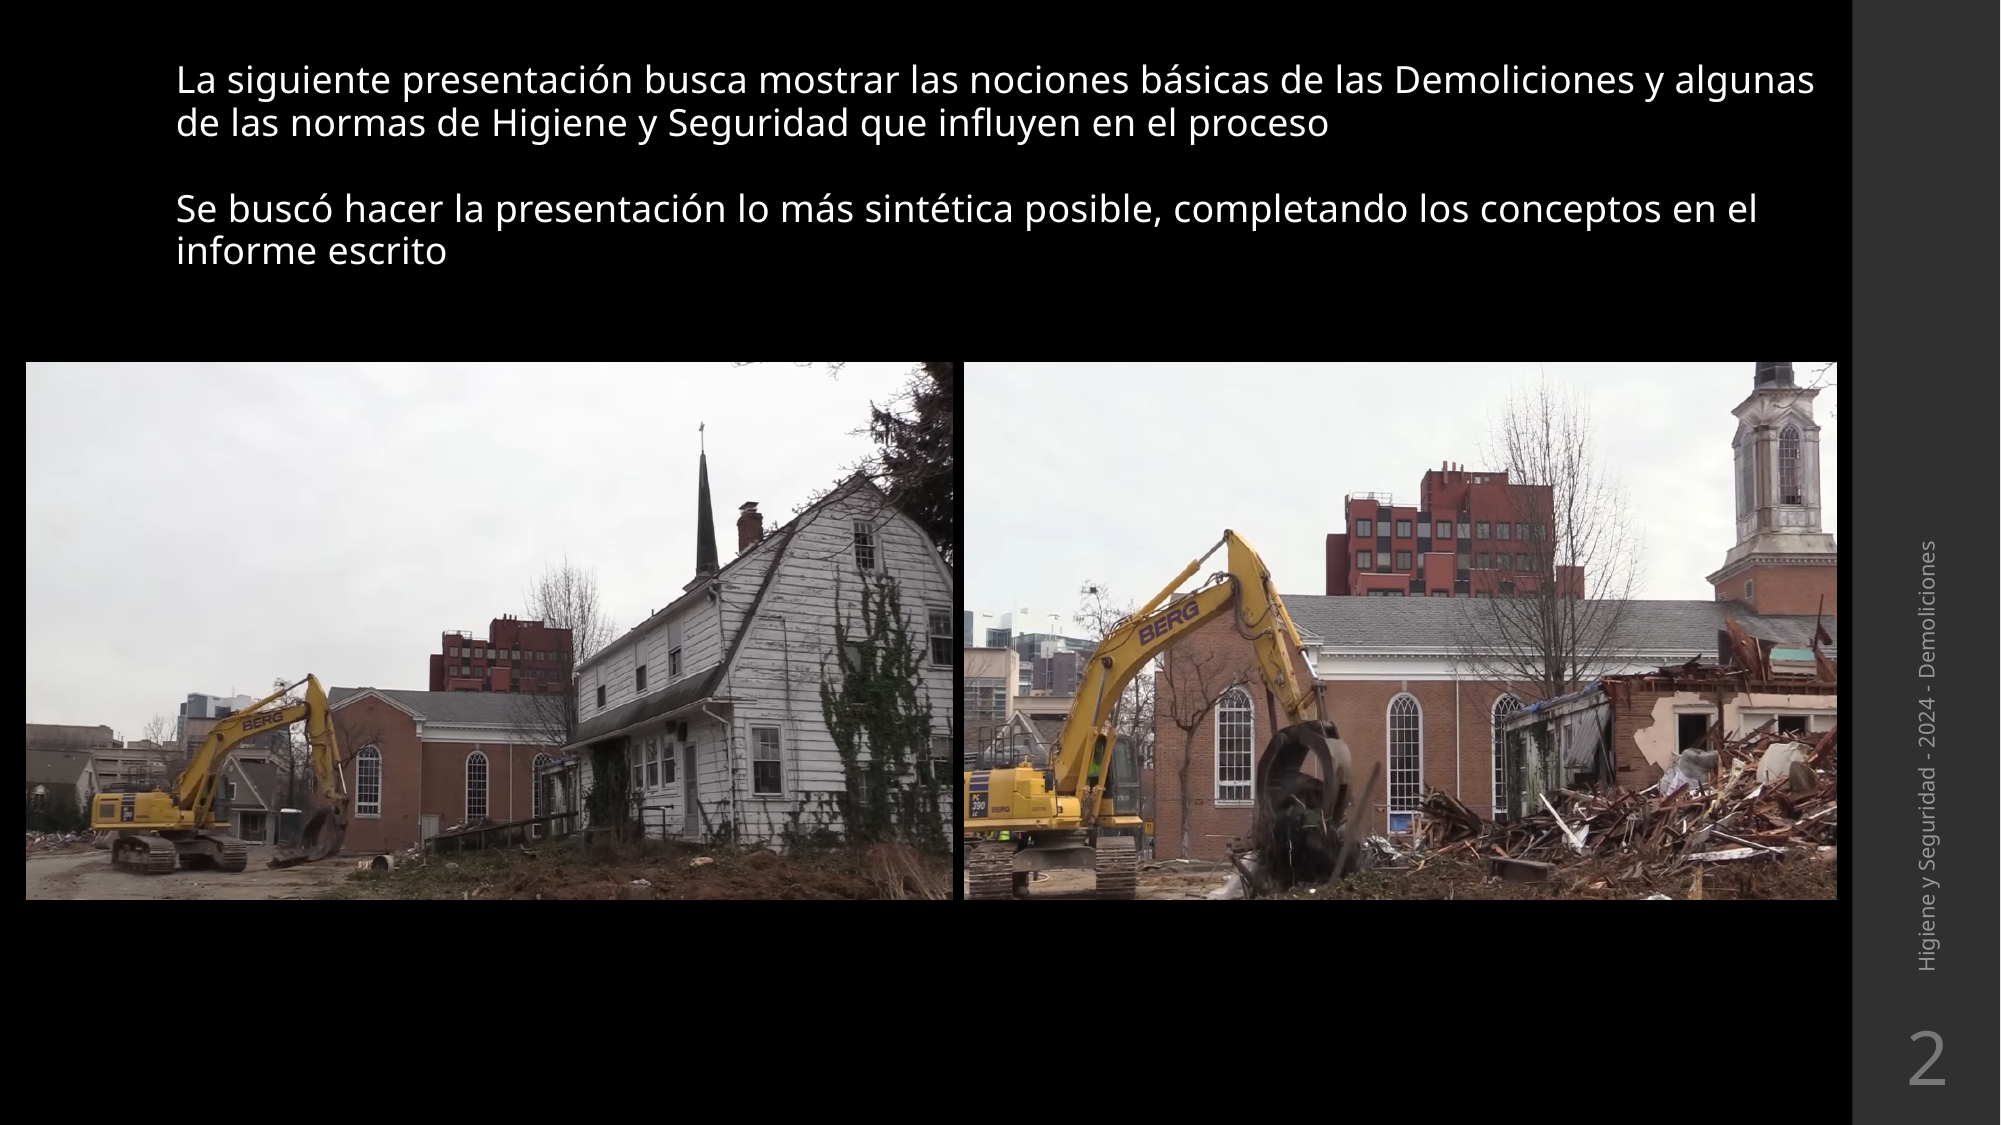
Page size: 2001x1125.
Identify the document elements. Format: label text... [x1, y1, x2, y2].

picture [964, 362, 1837, 900]
list La siguiente presentación busca mostrar las nociones básicas de las Demoliciones y algunas de las normas de Higiene y Seguridad que influyen en el proceso Se buscó hacer la presentación lo más sintética posible, completando los conceptos en el informe escrito [160, 52, 1886, 477]
footer Higiene y Seguridad - 2024 - Demoliciones [1897, 400, 1958, 988]
picture [26, 362, 953, 900]
slide_number 2 [1852, 1012, 2000, 1110]
